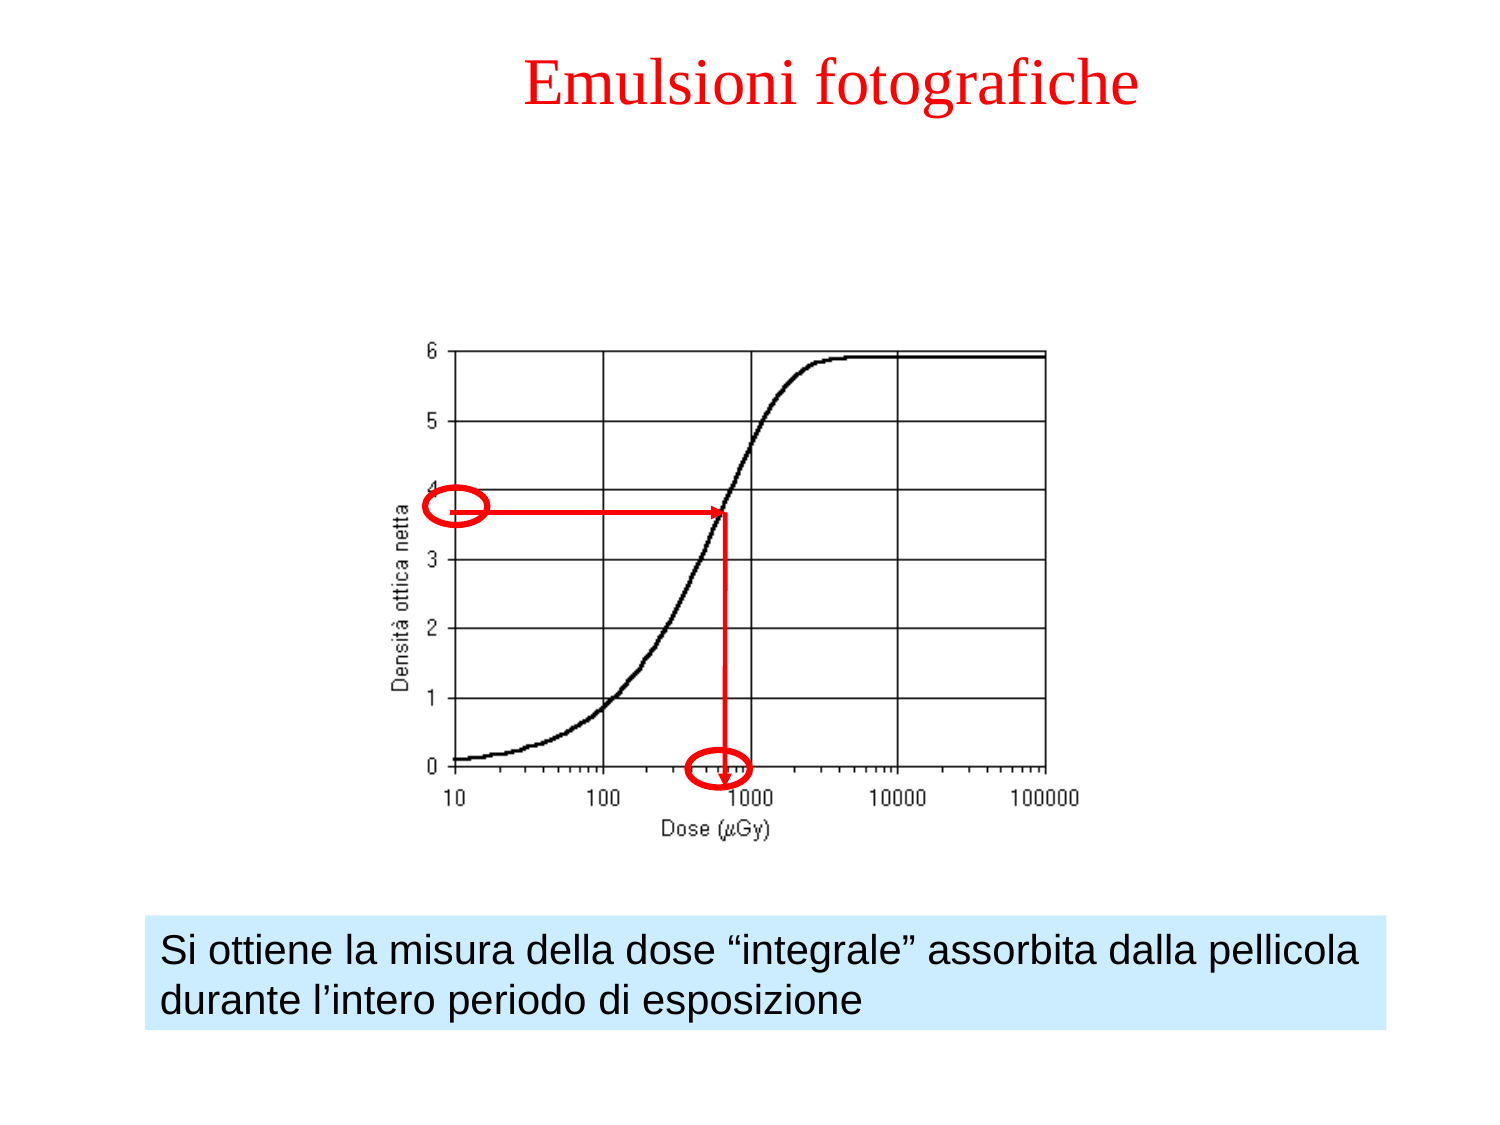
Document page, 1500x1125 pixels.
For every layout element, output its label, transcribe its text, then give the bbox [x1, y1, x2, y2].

text_box Emulsioni fotografiche [301, 30, 1364, 126]
text_box Si ottiene la misura della dose “integrale” assorbita dalla pellicola durante l’intero periodo di esposizione [145, 915, 1387, 1031]
picture [374, 324, 1126, 858]
